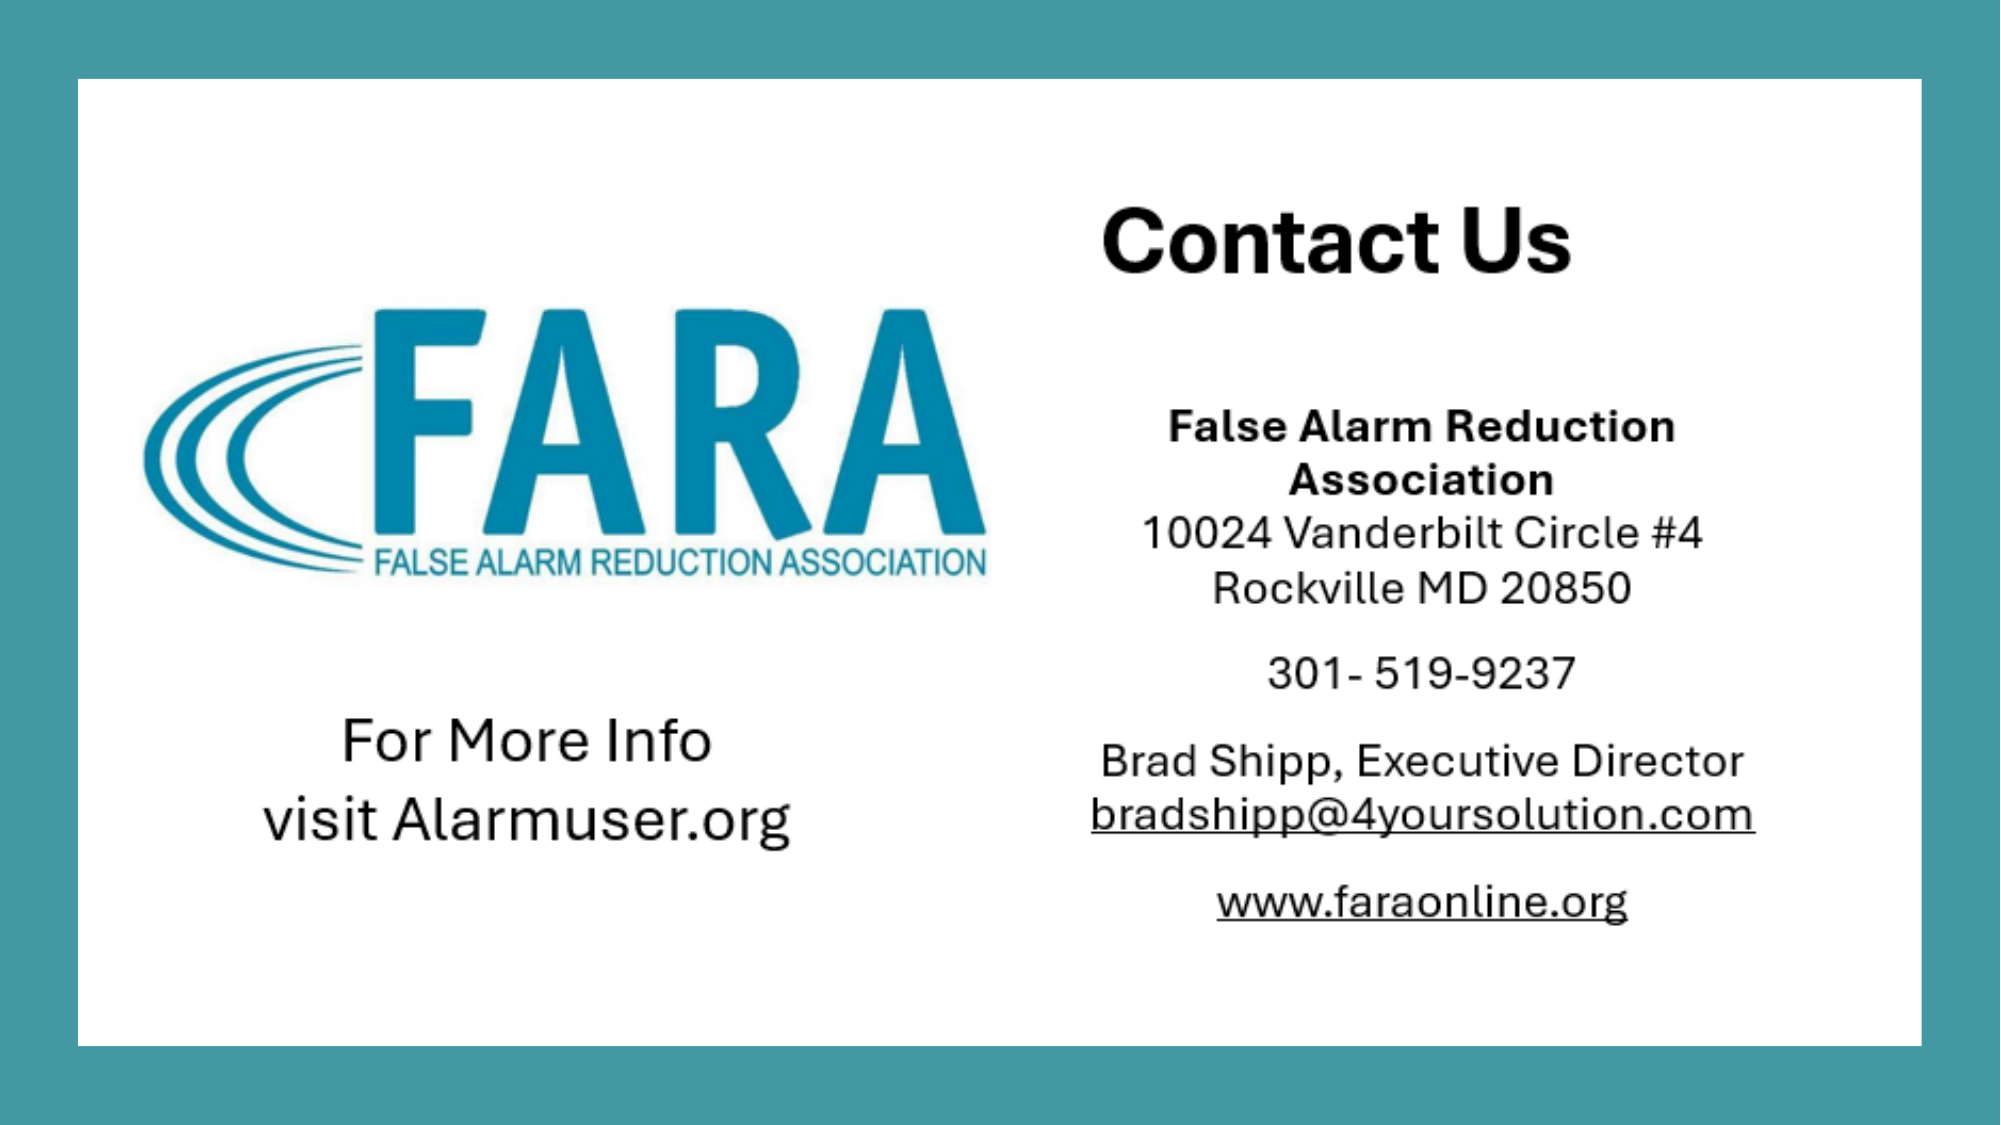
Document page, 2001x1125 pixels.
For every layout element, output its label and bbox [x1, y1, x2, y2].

text_box [77, 77, 1923, 1048]
text_box [0, 0, 2000, 1125]
picture [104, 132, 1895, 993]
